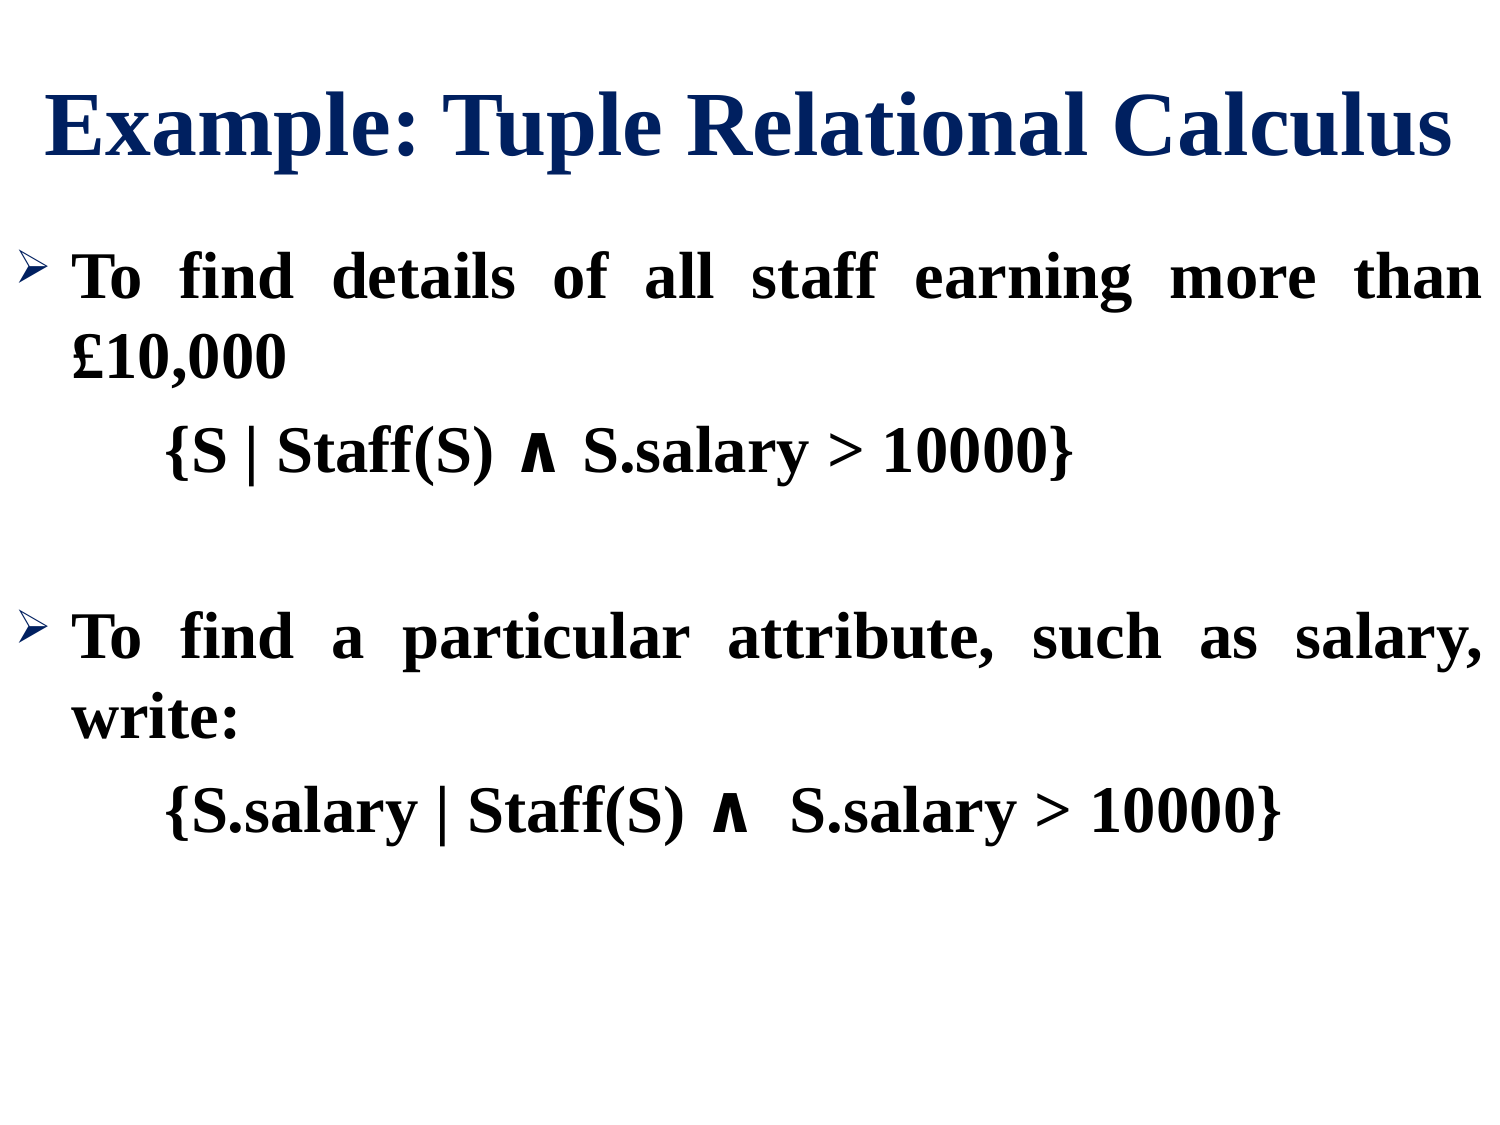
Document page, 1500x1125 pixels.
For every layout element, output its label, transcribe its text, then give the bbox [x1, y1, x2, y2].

text_box To find details of all staff earning more than £10,000 {S | Staff(S) ∧ S.salary > 10000} To find a particular attribute, such as salary, write: {S.salary | Staff(S) ∧ S.salary > 10000} [0, 224, 1500, 1125]
title Example: Tuple Relational Calculus [0, 37, 1500, 200]
